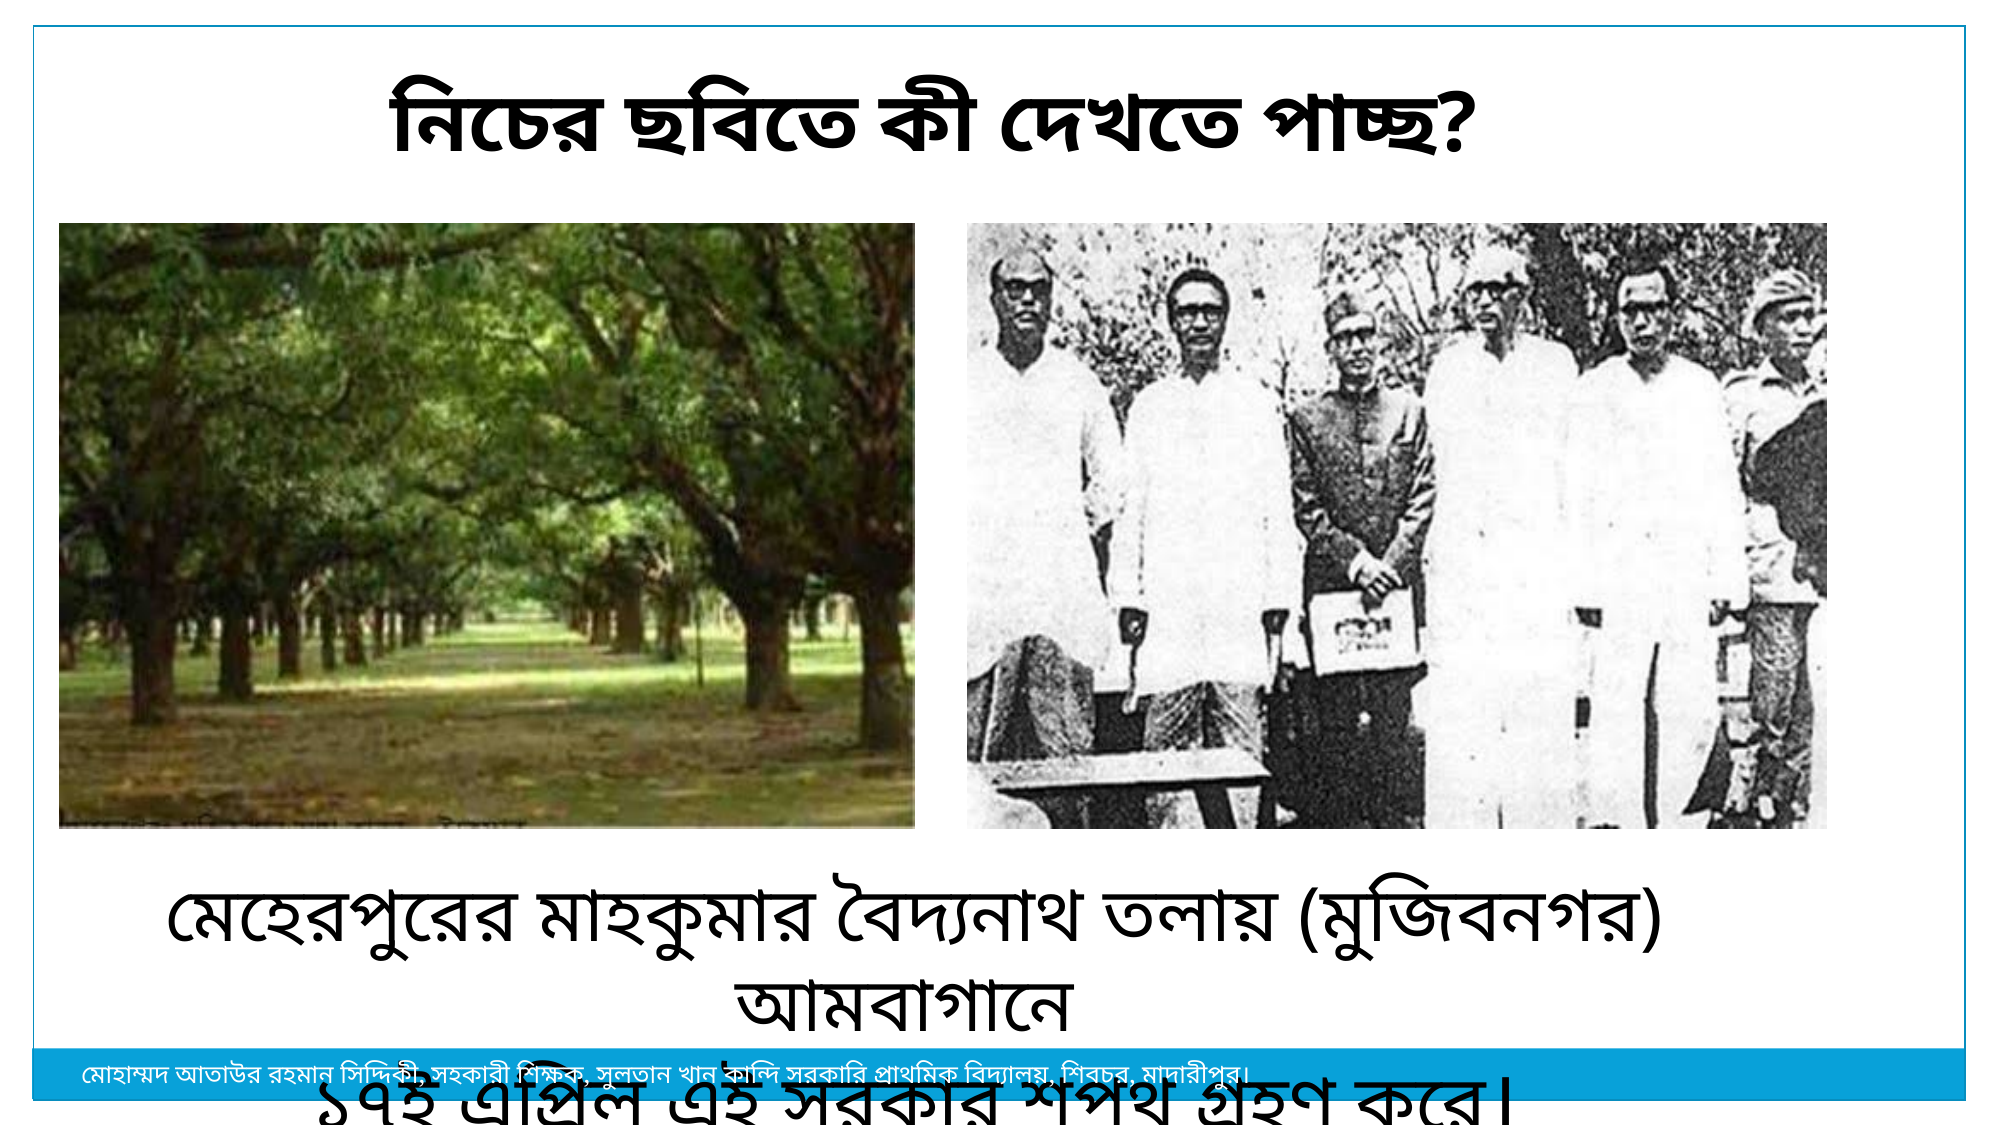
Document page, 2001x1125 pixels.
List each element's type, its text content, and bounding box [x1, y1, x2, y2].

text_box মেহেরপুরের মাহকুমার বৈদ্যনাথ তলায় (মুজিবনগর) আমবাগানে ১৭ই এপ্রিল এই সরকার শপথ গ্রহণ করে। [26, 858, 1802, 1125]
text_box নিচের ছবিতে কী দেখতে পাচ্ছ? [349, 61, 1519, 176]
footer মোহাম্মদ আতাউর রহমান সিদ্দিকী, সহকারী শিক্ষক, সুলতান খান কান্দি সরকারি প্রাথমিক বিদ্যালয়, শিবচর, মাদারীপুর। [66, 1051, 1292, 1112]
picture [967, 222, 1827, 829]
picture [59, 222, 915, 829]
